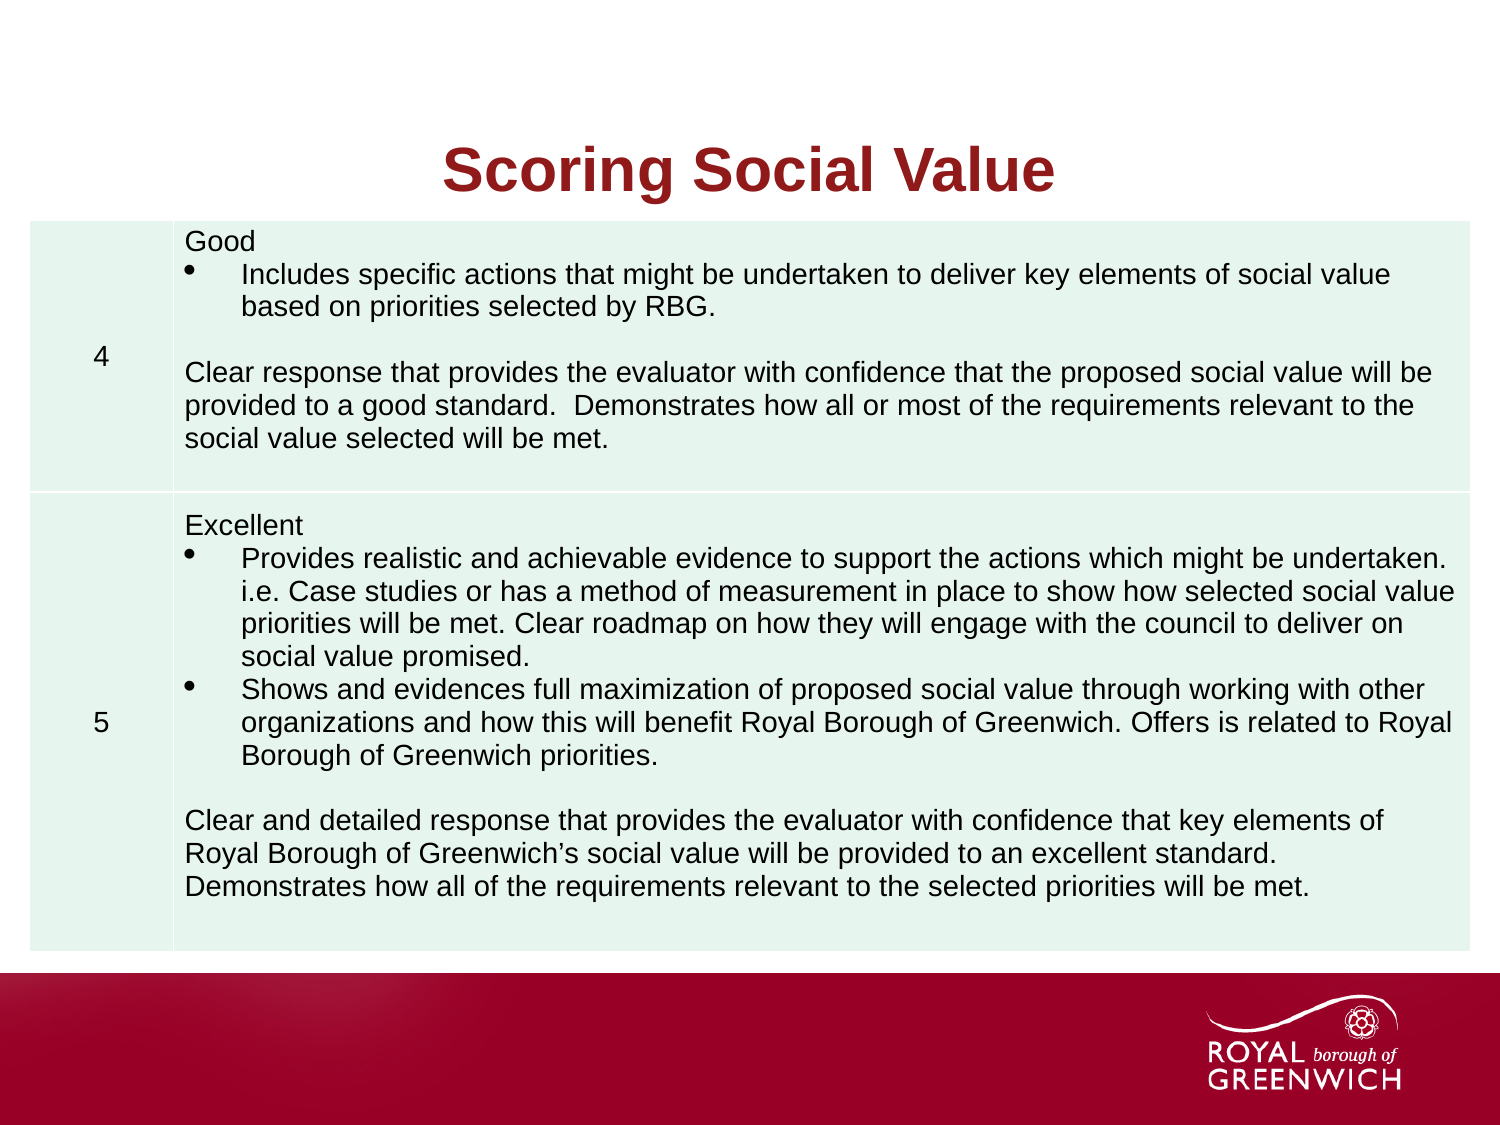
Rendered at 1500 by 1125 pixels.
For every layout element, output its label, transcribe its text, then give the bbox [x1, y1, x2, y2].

table_header 4 [30, 221, 173, 491]
picture [0, 973, 1500, 1125]
table_cell Excellent Provides realistic and achievable evidence to support the actions which might be undertaken. i.e. Case studies or has a method of measurement in place to show how selected social value priorities will be met. Clear roadmap on how they will engage with the council to deliver on social value promised. Shows and evidences full maximization of proposed social value through working with other organizations and how this will benefit Royal Borough of Greenwich. Offers is related to Royal Borough of Greenwich priorities. Clear and detailed response that provides the evaluator with confidence that key elements of Royal Borough of Greenwich’s social value will be provided to an excellent standard. Demonstrates how all of the requirements relevant to the selected priorities will be met. [174, 493, 1470, 951]
table_cell 5 [30, 493, 173, 951]
title Scoring Social Value [112, 78, 1388, 219]
table_header Good Includes specific actions that might be undertaken to deliver key elements of social value based on priorities selected by RBG. Clear response that provides the evaluator with confidence that the proposed social value will be provided to a good standard. Demonstrates how all or most of the requirements relevant to the social value selected will be met. [174, 221, 1470, 491]
